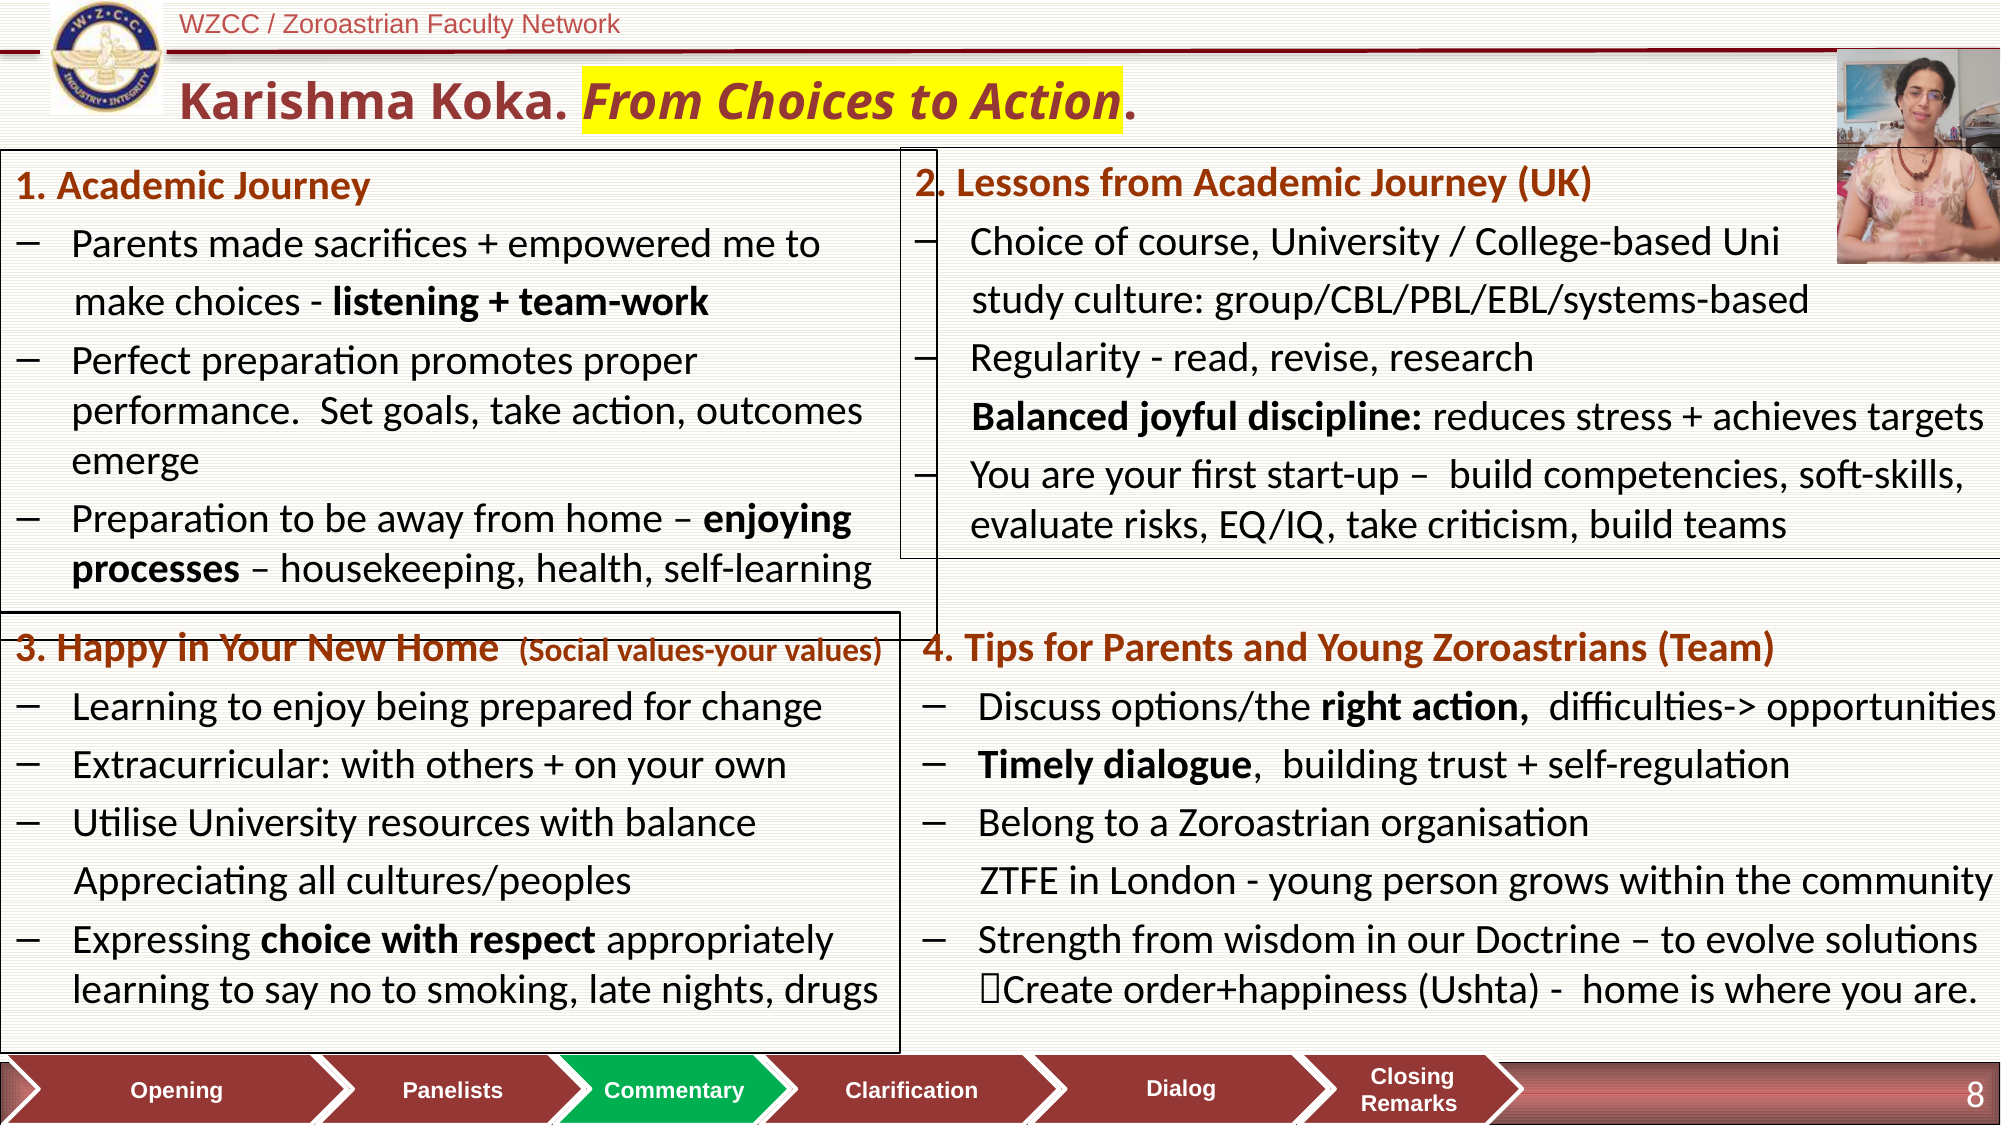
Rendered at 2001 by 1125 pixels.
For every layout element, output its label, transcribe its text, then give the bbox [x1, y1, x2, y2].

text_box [554, 1052, 758, 1125]
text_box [1298, 1052, 1523, 1125]
list 1. Academic Journey Parents made sacrifices + empowered me to make choices - listening + team-work Perfect preparation promotes proper performance. Set goals, take action, outcomes emerge Preparation to be away from home – enjoying processes – housekeeping, health, self-learning [0, 149, 938, 640]
title Karishma Koka. From Choices to Action. [162, 62, 1688, 138]
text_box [759, 1052, 1028, 1125]
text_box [2, 1052, 315, 1125]
picture [50, 0, 163, 115]
picture [1837, 49, 2000, 265]
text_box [1029, 1052, 1297, 1125]
list 2. Lessons from Academic Journey (UK) Choice of course, University / College-based Uni study culture: group/CBL/PBL/EBL/systems-based Regularity - read, revise, research Balanced joyful discipline: reduces stress + achieves targets You are your first start-up – build competencies, soft-skills, evaluate risks, EQ/IQ, take criticism, build teams [900, 147, 2000, 559]
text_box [316, 1052, 552, 1125]
list 3. Happy in Your New Home (Social values-your values) Learning to enjoy being prepared for change Extracurricular: with others + on your own Utilise University resources with balance Appreciating all cultures/peoples Expressing choice with respect appropriately learning to say no to smoking, late nights, drugs [0, 612, 900, 1053]
